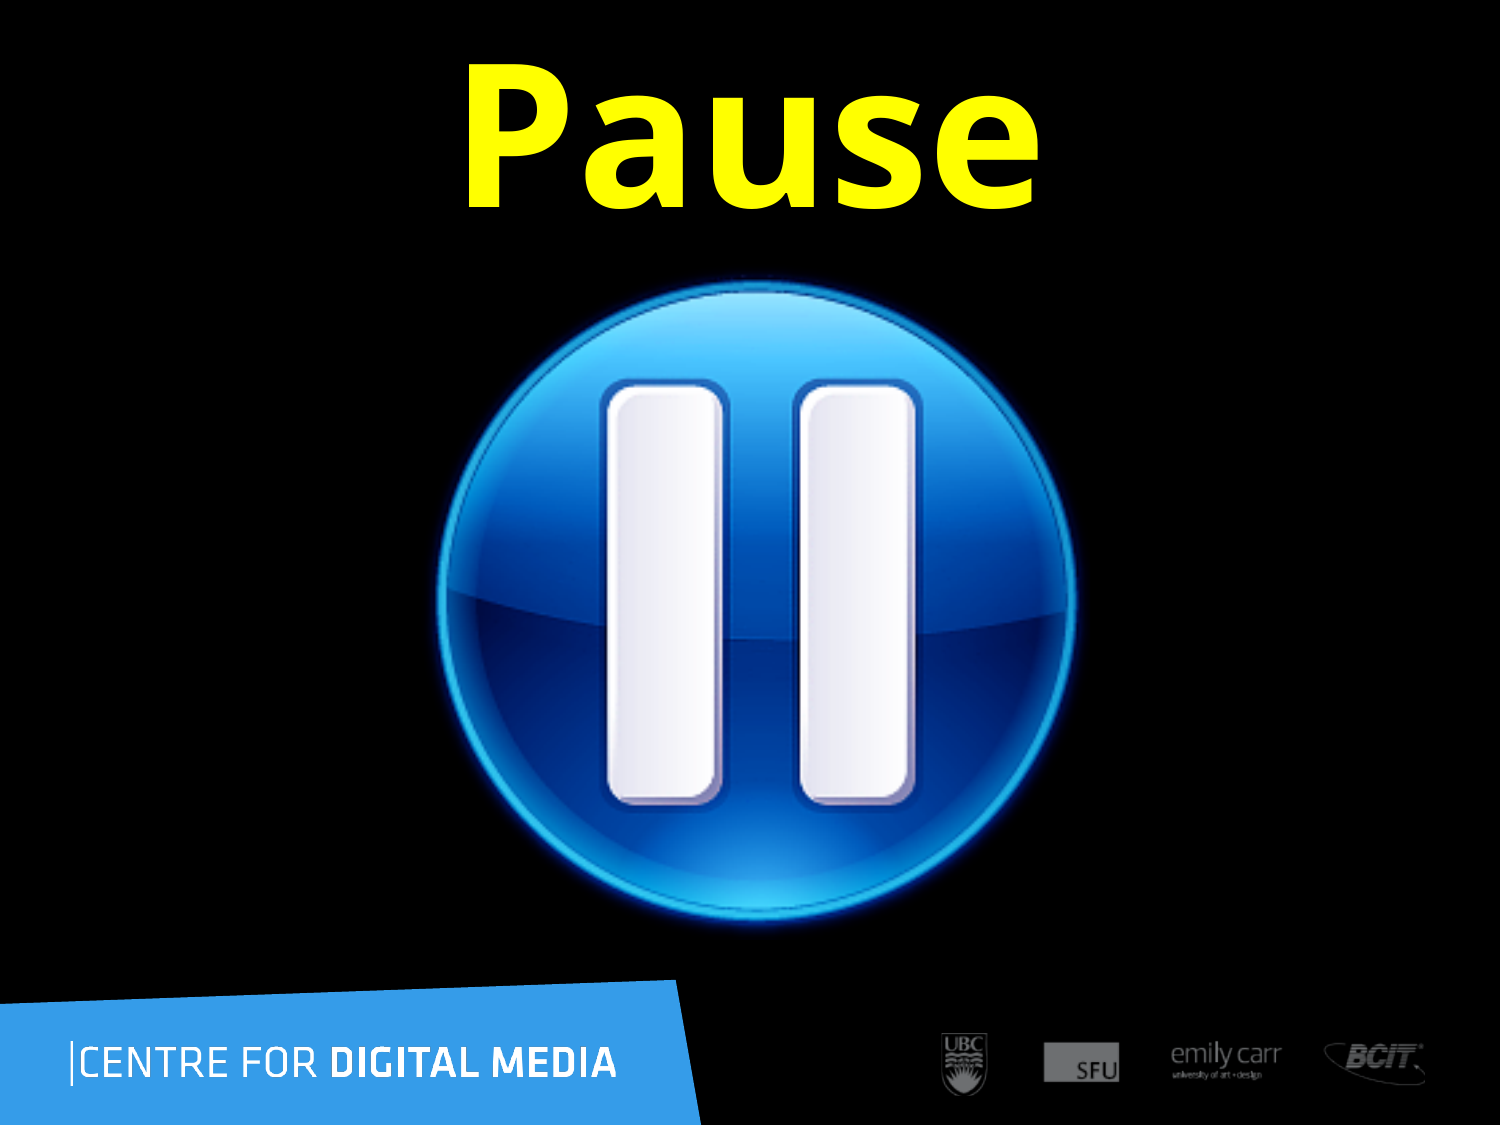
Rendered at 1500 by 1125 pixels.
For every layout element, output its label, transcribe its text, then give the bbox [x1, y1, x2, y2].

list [419, 254, 1091, 940]
title Pause [74, 0, 1425, 255]
